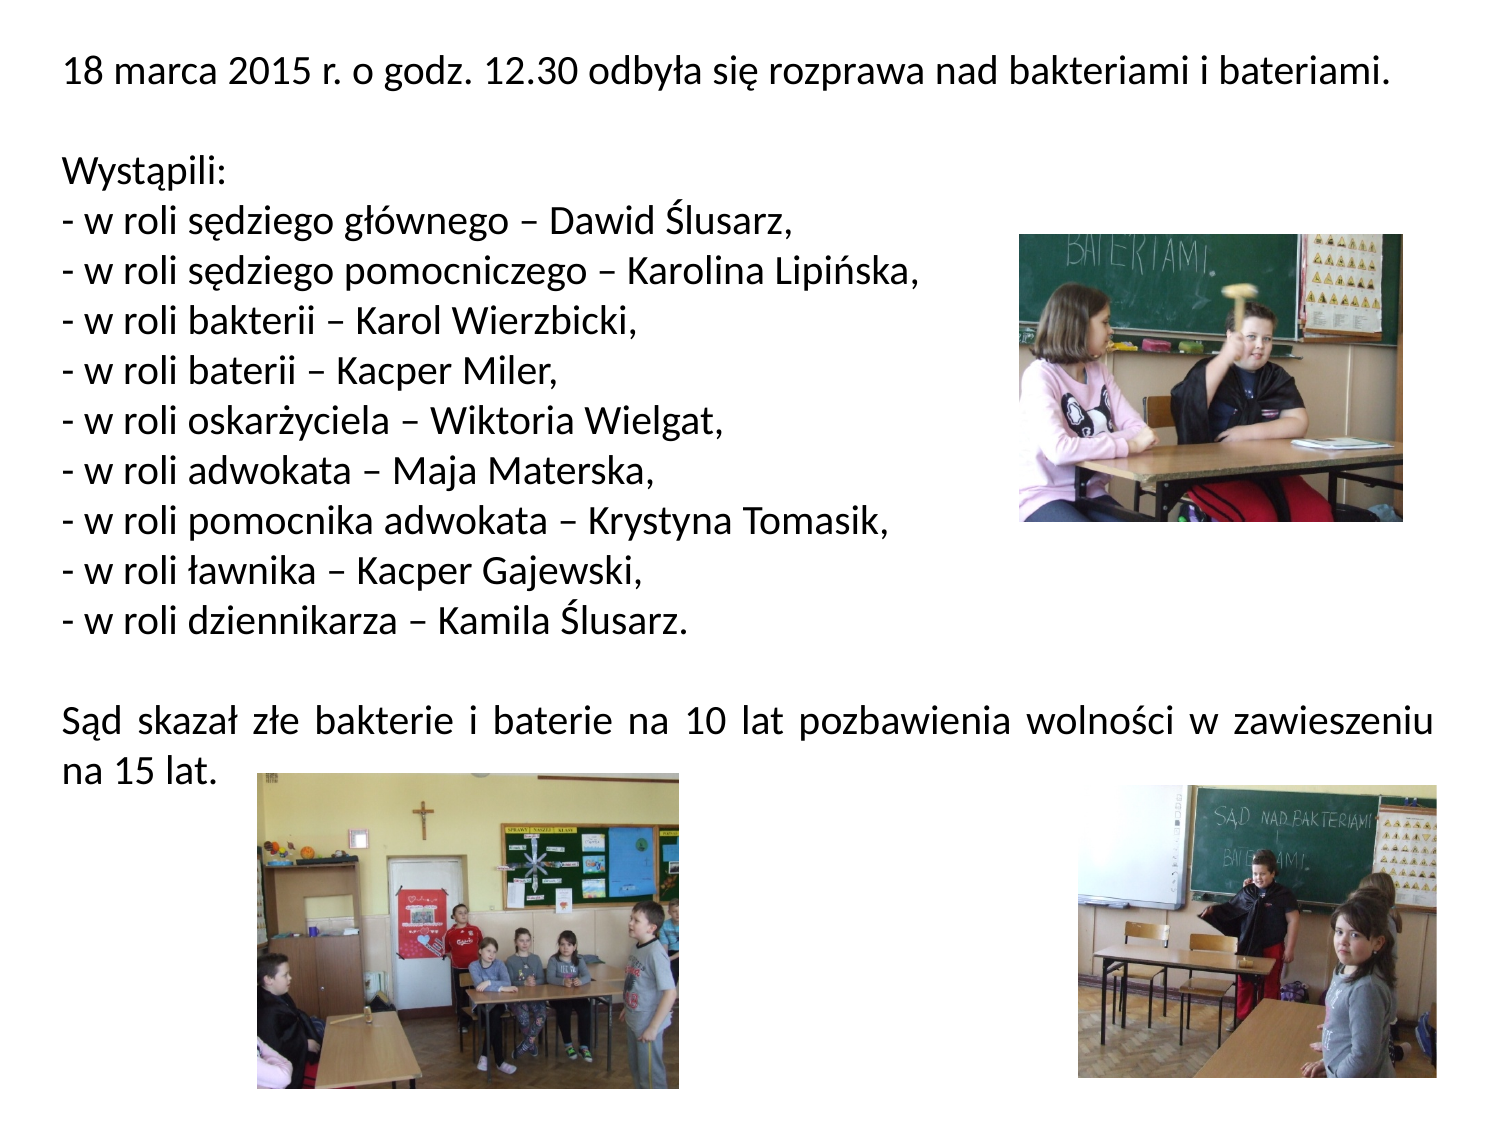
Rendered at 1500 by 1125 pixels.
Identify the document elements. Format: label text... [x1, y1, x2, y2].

picture [1019, 234, 1403, 522]
text_box 18 marca 2015 r. o godz. 12.30 odbyła się rozprawa nad bakteriami i bateriami. Wystąpili: - w roli sędziego głównego – Dawid Ślusarz, - w roli sędziego pomocniczego – Karolina Lipińska, - w roli bakterii – Karol Wierzbicki, - w roli baterii – Kacper Miler, - w roli oskarżyciela – Wiktoria Wielgat, - w roli adwokata – Maja Materska, - w roli pomocnika adwokata – Krystyna Tomasik, - w roli ławnika – Kacper Gajewski, - w roli dziennikarza – Kamila Ślusarz. Sąd skazał złe bakterie i baterie na 10 lat pozbawienia wolności w zawieszeniu na 15 lat. [46, 35, 1465, 801]
picture [257, 773, 679, 1089]
picture [1077, 784, 1437, 1079]
